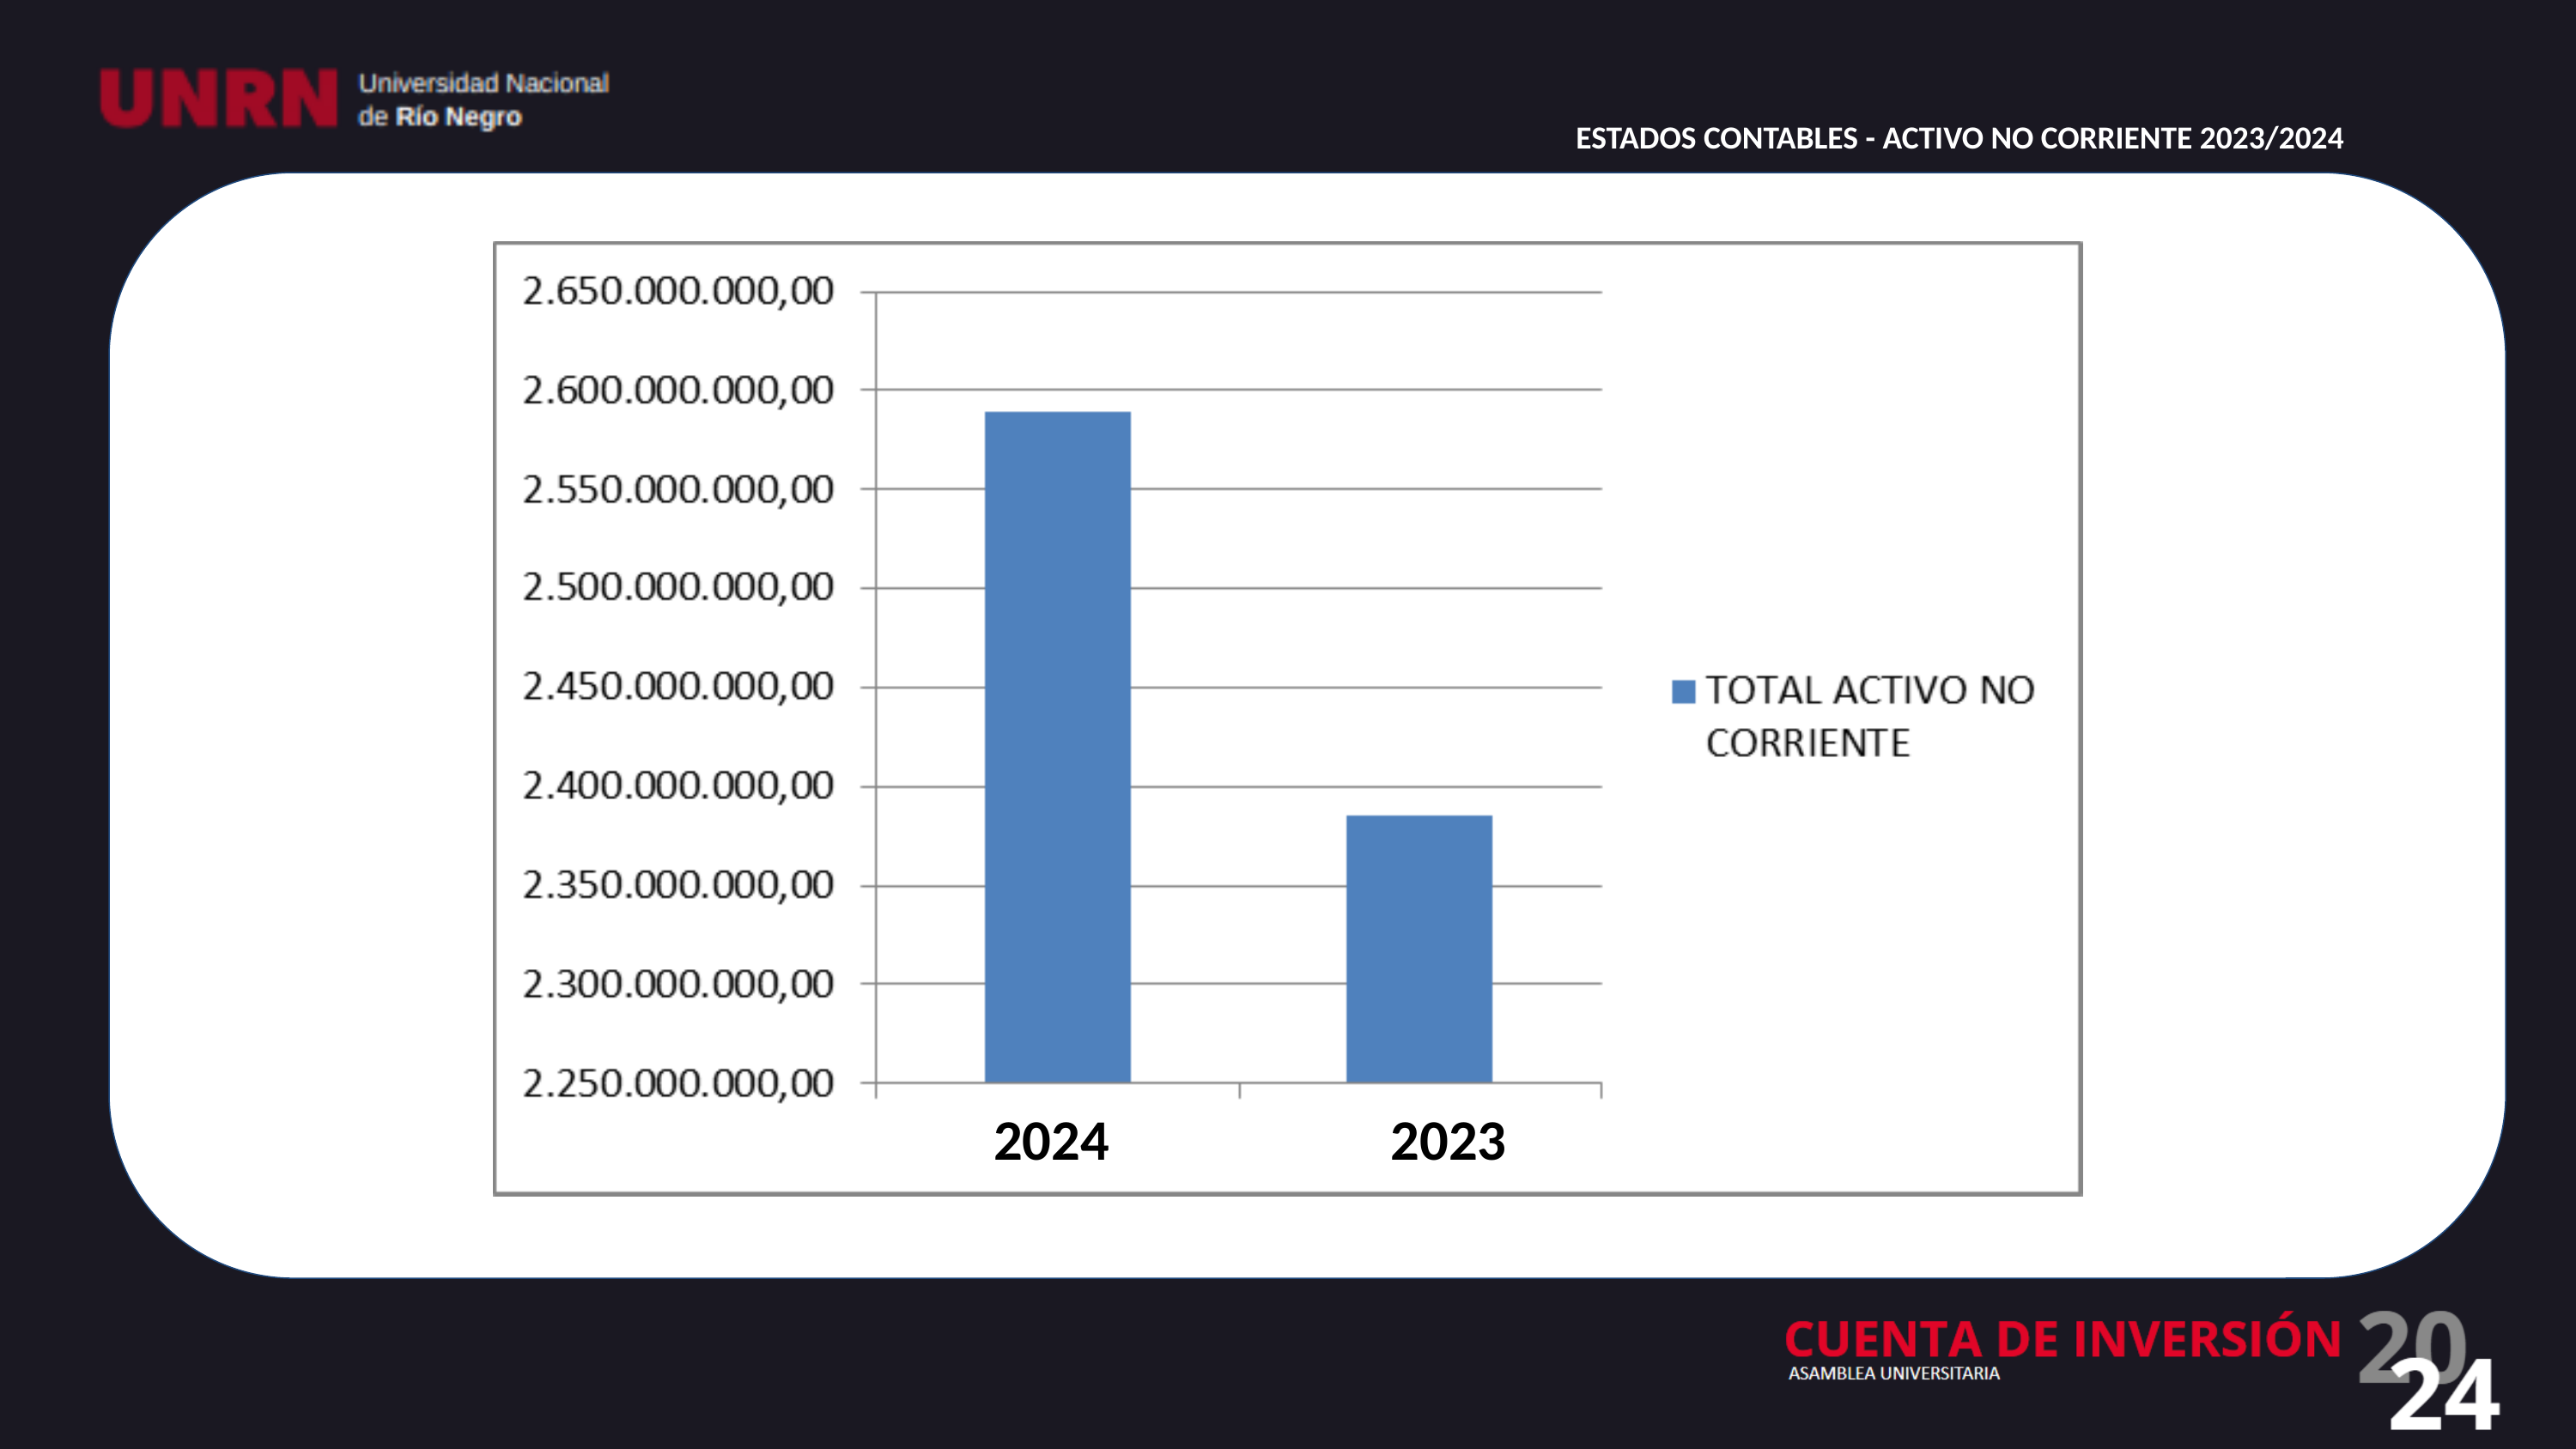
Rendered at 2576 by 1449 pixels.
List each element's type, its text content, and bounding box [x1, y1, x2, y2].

picture [1744, 1278, 2520, 1449]
text_box ESTADOS CONTABLES - ACTIVO NO CORRIENTE 2023/2024 [1563, 104, 2366, 256]
picture [62, 36, 708, 154]
text_box [109, 173, 2506, 1279]
picture [493, 241, 2083, 1197]
